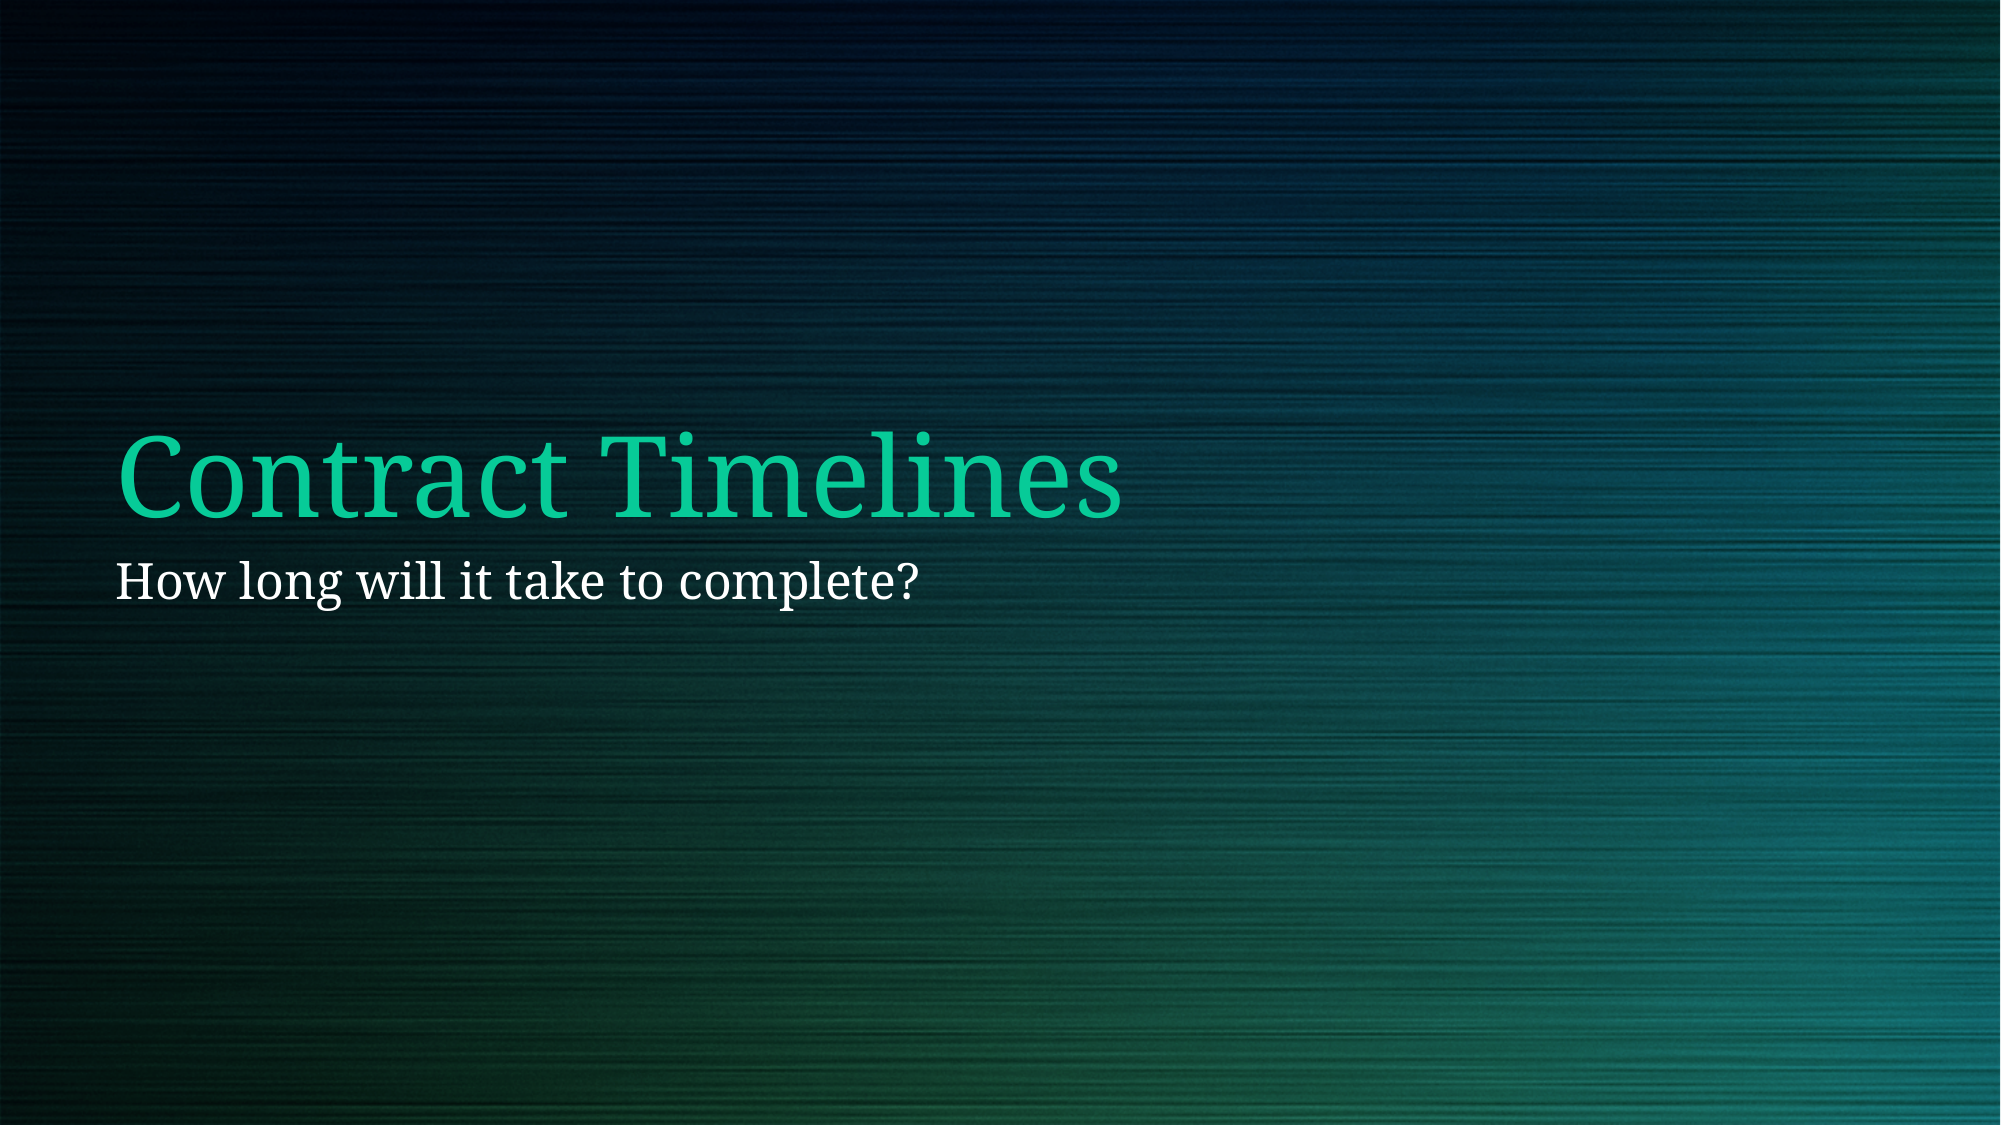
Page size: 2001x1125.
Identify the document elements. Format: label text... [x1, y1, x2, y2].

picture [0, 0, 2001, 1125]
list How long will it take to complete? [100, 548, 1451, 774]
title Contract Timelines [100, 43, 1451, 548]
